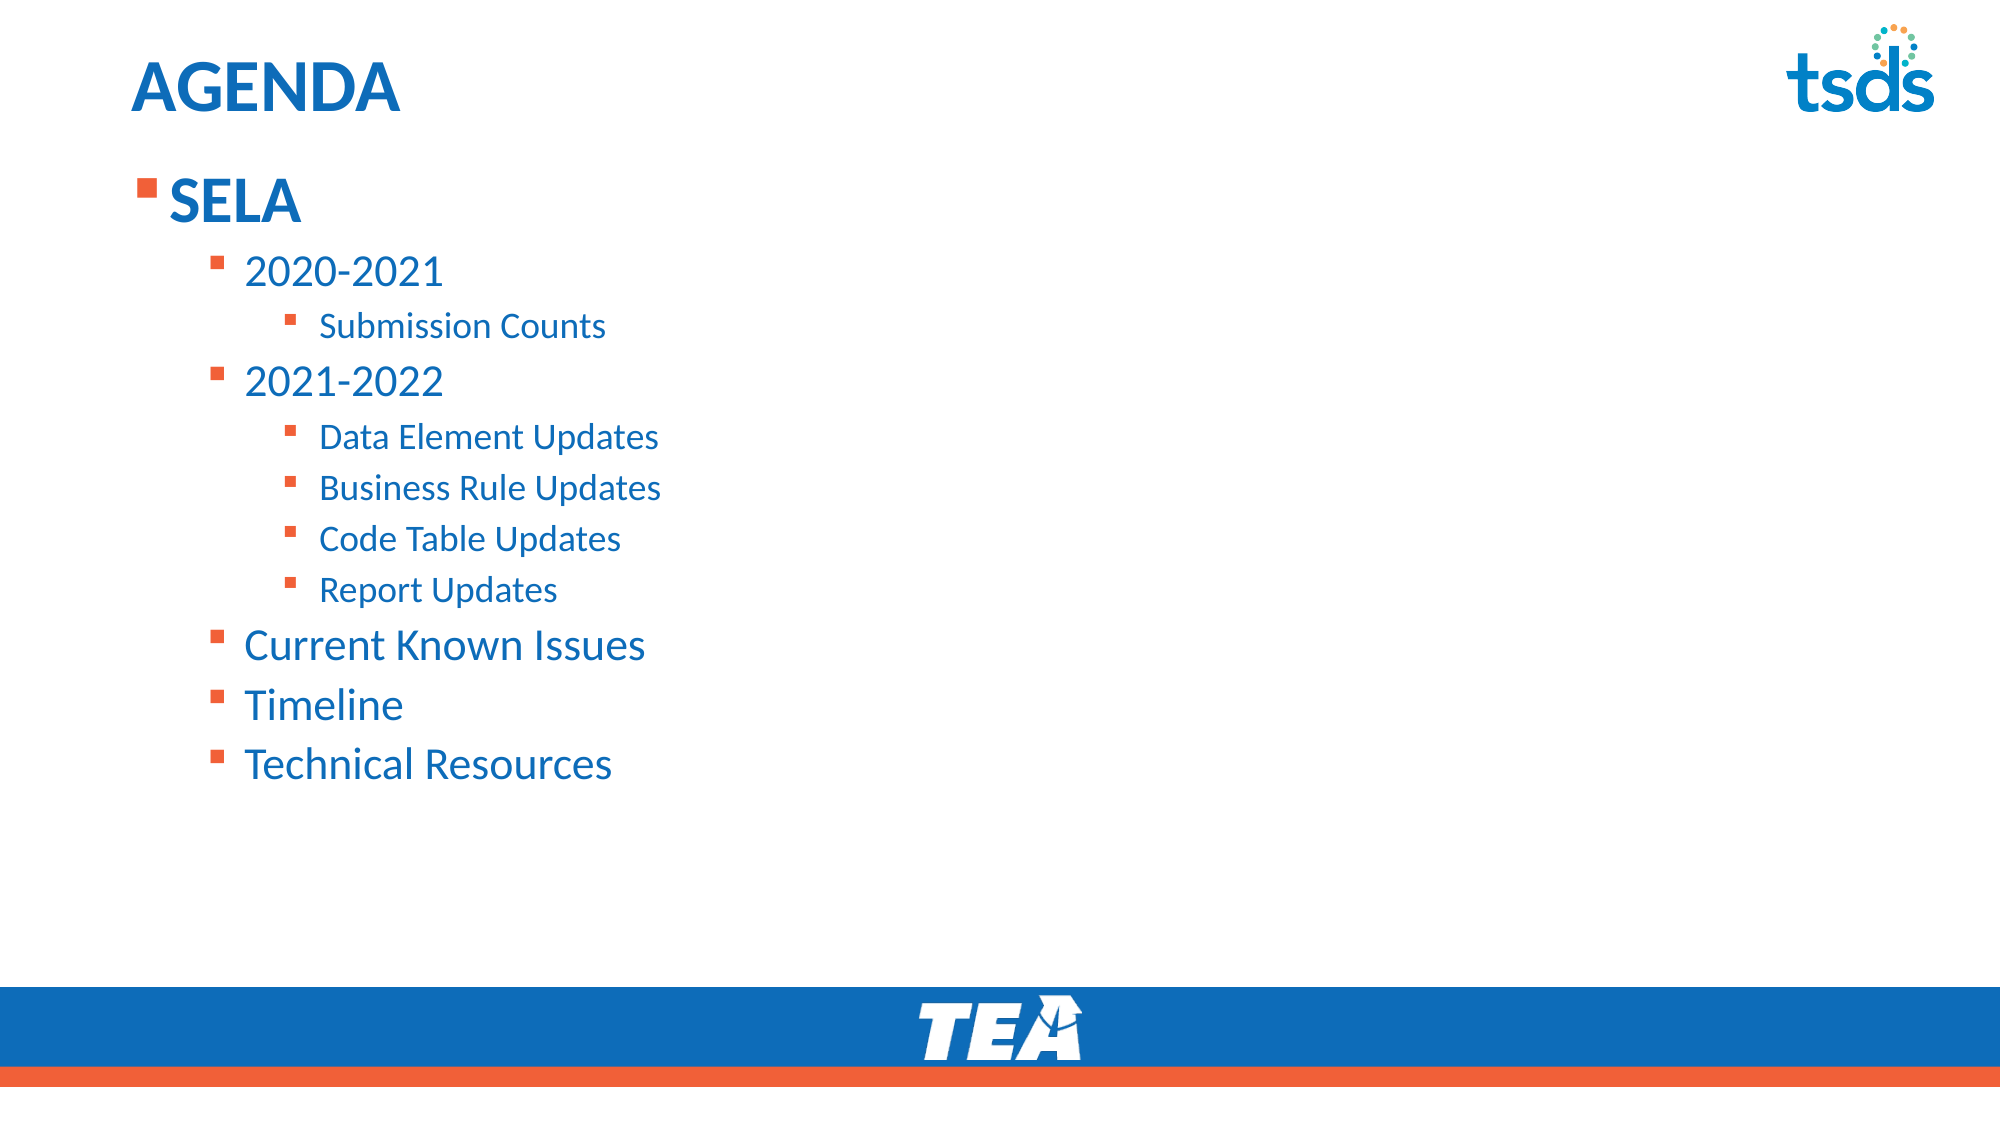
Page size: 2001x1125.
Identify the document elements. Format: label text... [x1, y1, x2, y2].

list SELA 2020-2021 Submission Counts 2021-2022 Data Element Updates Business Rule Updates Code Table Updates Report Updates Current Known Issues Timeline Technical Resources [116, 156, 1860, 962]
title AGENDA [116, 25, 1942, 149]
picture [918, 994, 1082, 1060]
